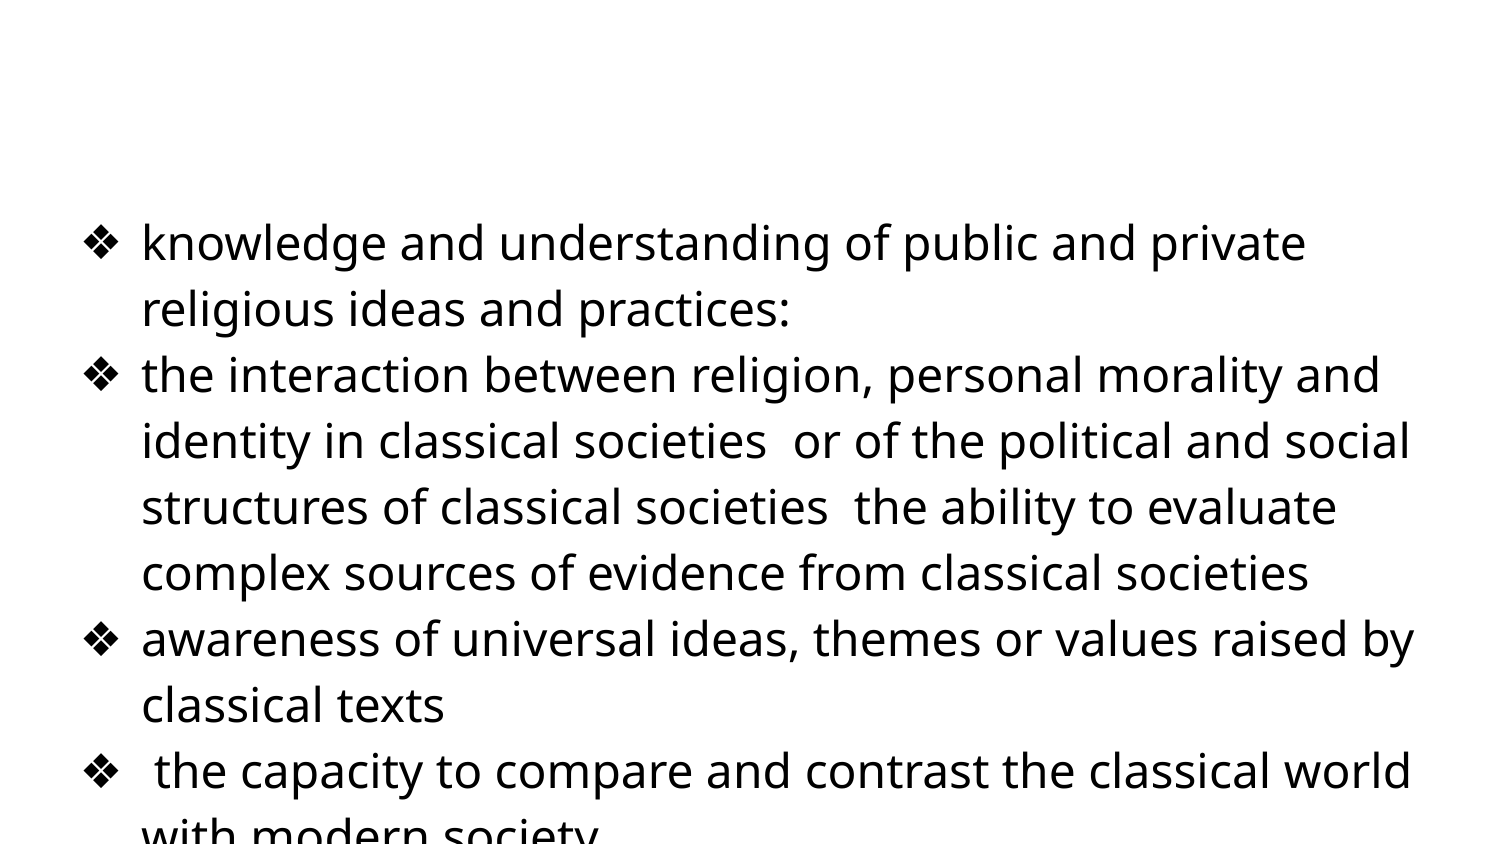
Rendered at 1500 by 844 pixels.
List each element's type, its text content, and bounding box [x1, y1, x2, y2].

list knowledge and understanding of public and private religious ideas and practices: the interaction between religion, personal morality and identity in classical societies or of the political and social structures of classical societies the ability to evaluate complex sources of evidence from classical societies awareness of universal ideas, themes or values raised by classical texts the capacity to compare and contrast the classical world with modern society [51, 189, 1449, 750]
